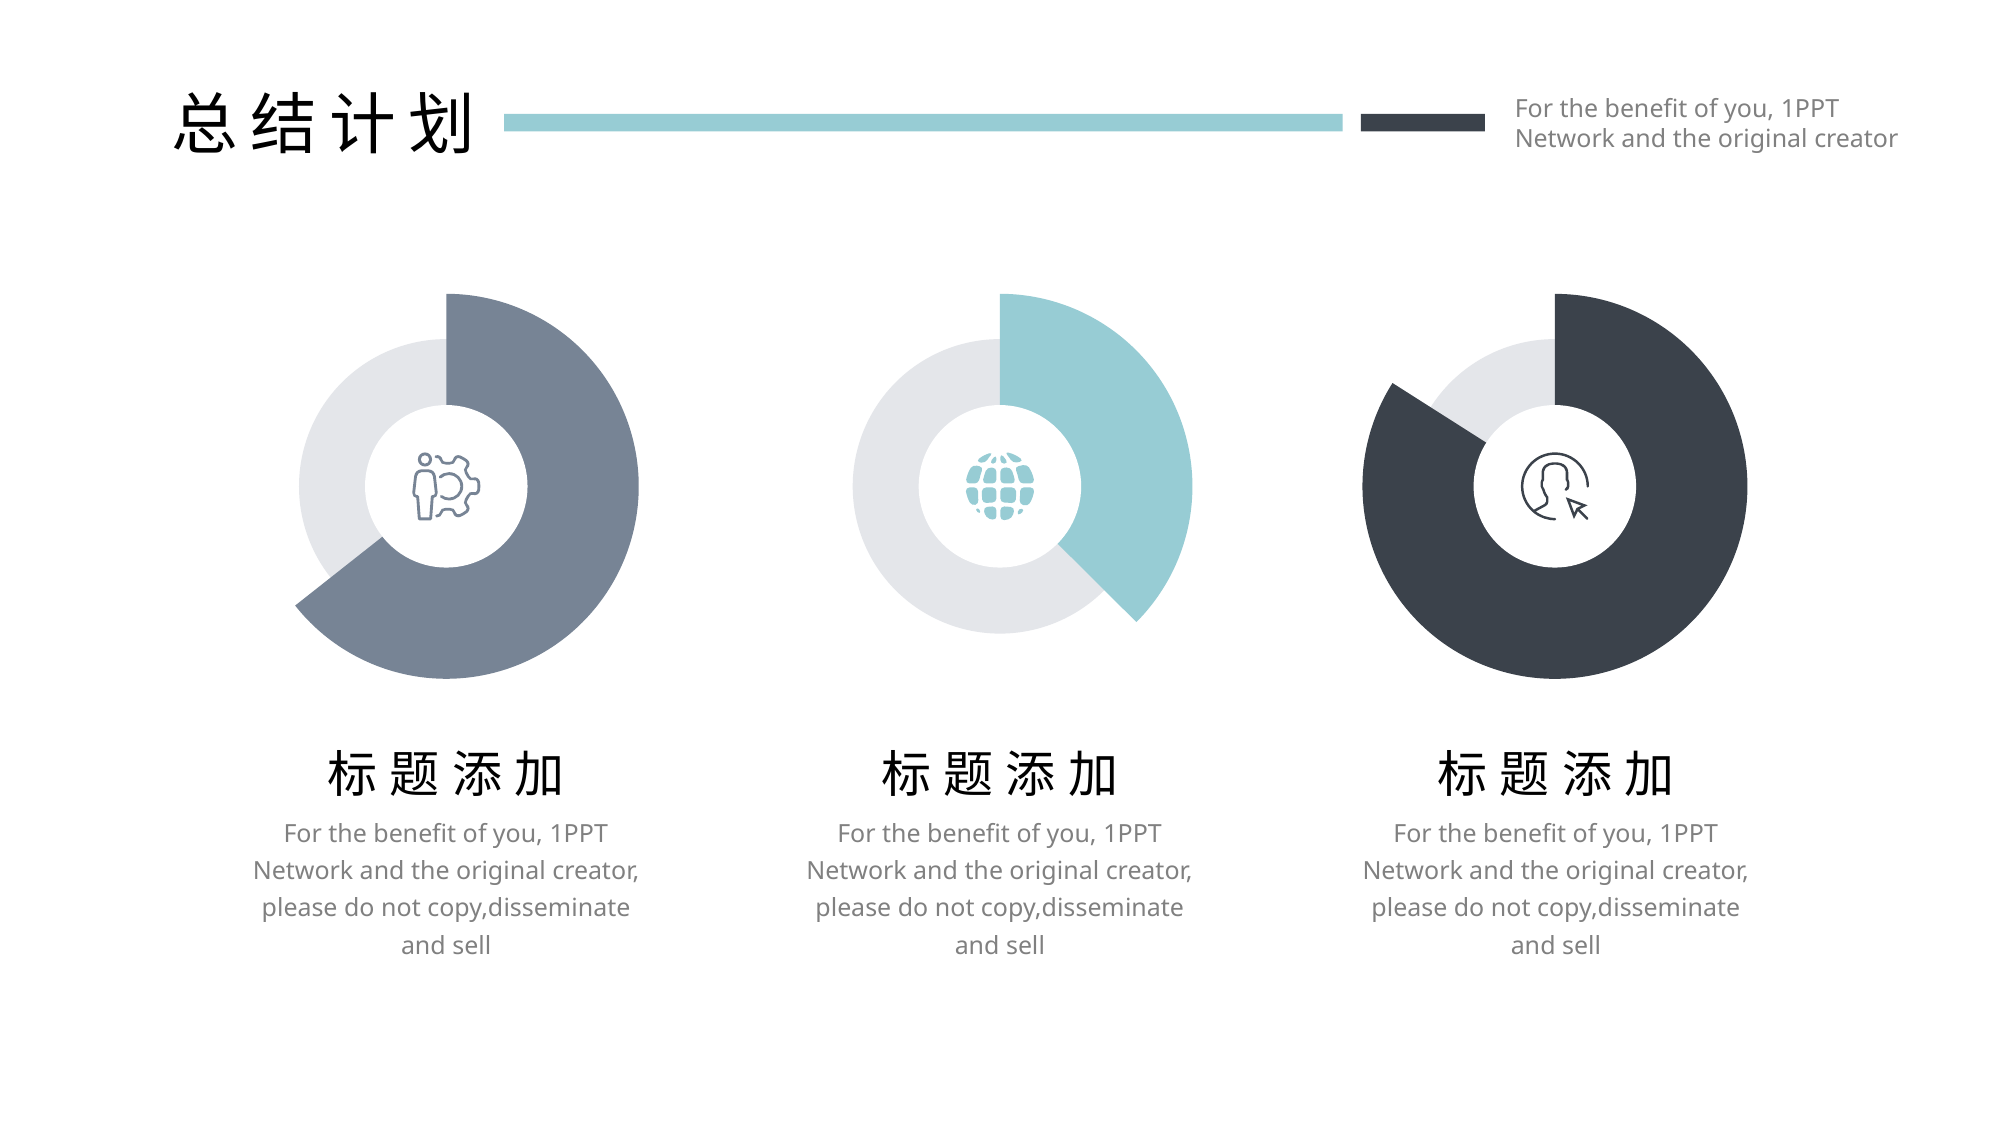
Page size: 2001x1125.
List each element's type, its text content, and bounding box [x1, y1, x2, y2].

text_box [1338, 734, 1774, 969]
text_box [1360, 113, 1486, 132]
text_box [228, 734, 664, 969]
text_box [807, 293, 1193, 679]
text_box [503, 113, 1344, 132]
text_box 总结计划 [156, 74, 491, 170]
text_box For the benefit of you, 1PPT Network and the original creator [1500, 84, 1940, 160]
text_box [1362, 293, 1748, 679]
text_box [253, 293, 639, 679]
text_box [782, 734, 1218, 969]
